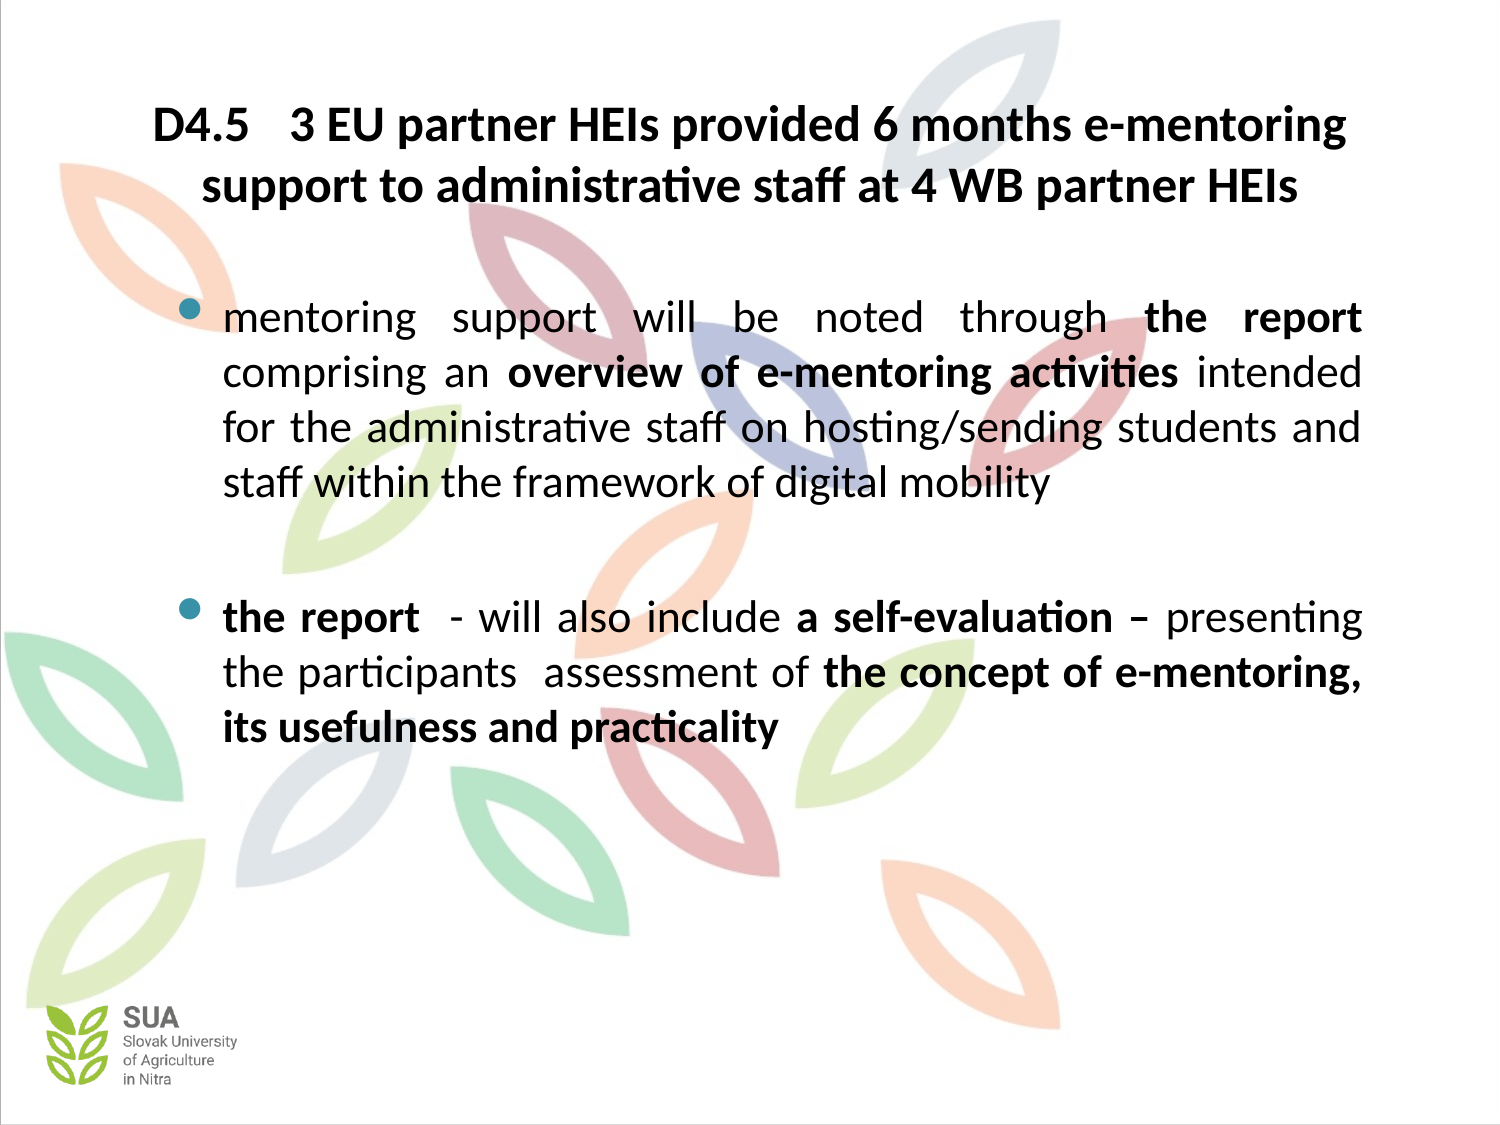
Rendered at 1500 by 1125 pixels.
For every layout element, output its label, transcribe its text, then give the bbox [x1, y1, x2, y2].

picture [40, 999, 241, 1089]
title D4.5 3 EU partner HEIs provided 6 months e-mentoring support to administrative staff at 4 WB partner HEIs [134, 78, 1366, 266]
list mentoring support will be noted through the report comprising an overview of e-mentoring activities intended for the administrative staff on hosting/sending students and staff within the framework of digital mobility the report - will also include a self-evaluation – presenting the participants assessment of the concept of e-mentoring, its usefulness and practicality [147, 278, 1379, 906]
